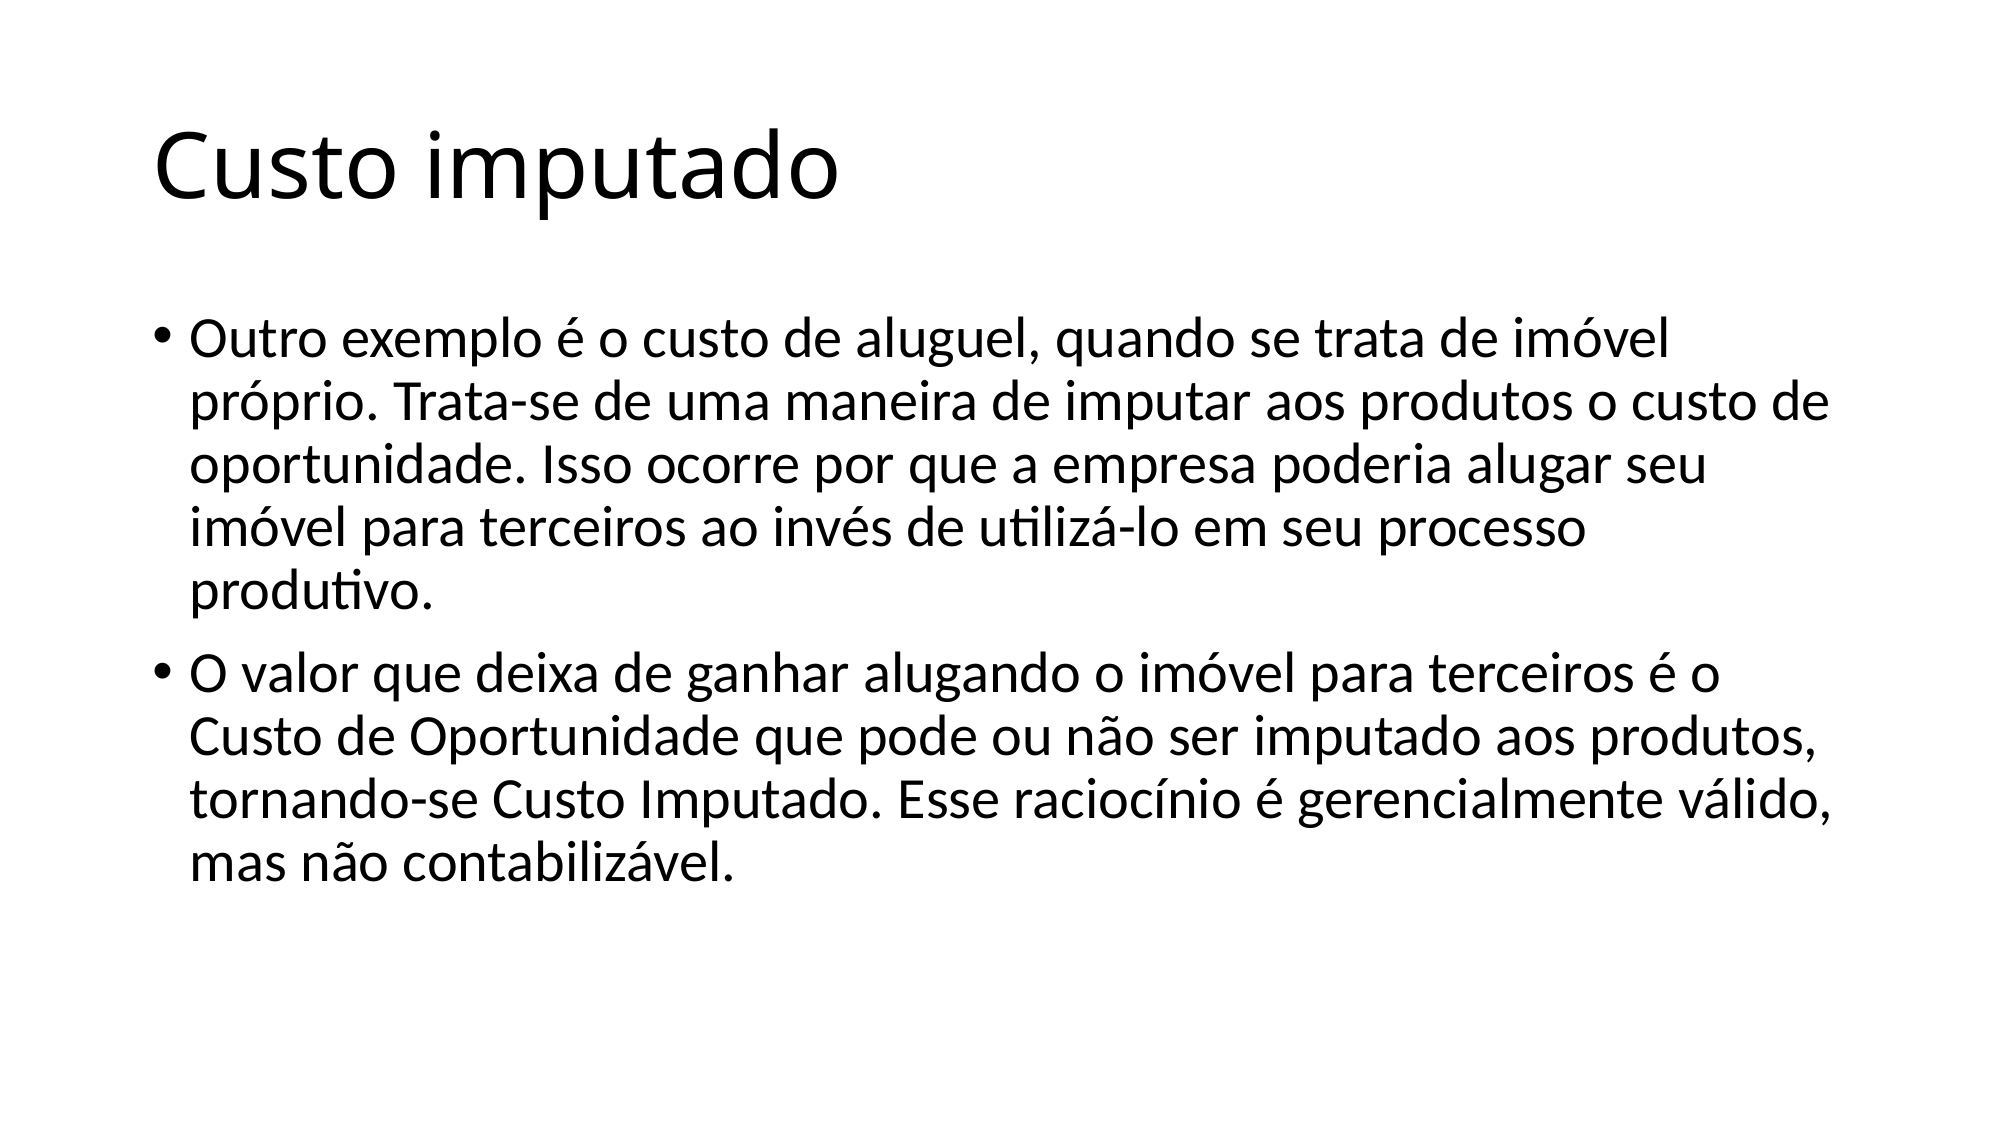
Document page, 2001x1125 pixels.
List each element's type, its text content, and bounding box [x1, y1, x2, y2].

title Custo imputado [137, 59, 1863, 278]
list Outro exemplo é o custo de aluguel, quando se trata de imóvel próprio. Trata-se de uma maneira de imputar aos produtos o custo de oportunidade. Isso ocorre por que a empresa poderia alugar seu imóvel para terceiros ao invés de utilizá-lo em seu processo produtivo. O valor que deixa de ganhar alugando o imóvel para terceiros é o Custo de Oportunidade que pode ou não ser imputado aos produtos, tornando-se Custo Imputado. Esse raciocínio é gerencialmente válido, mas não contabilizável. [137, 299, 1863, 1014]
